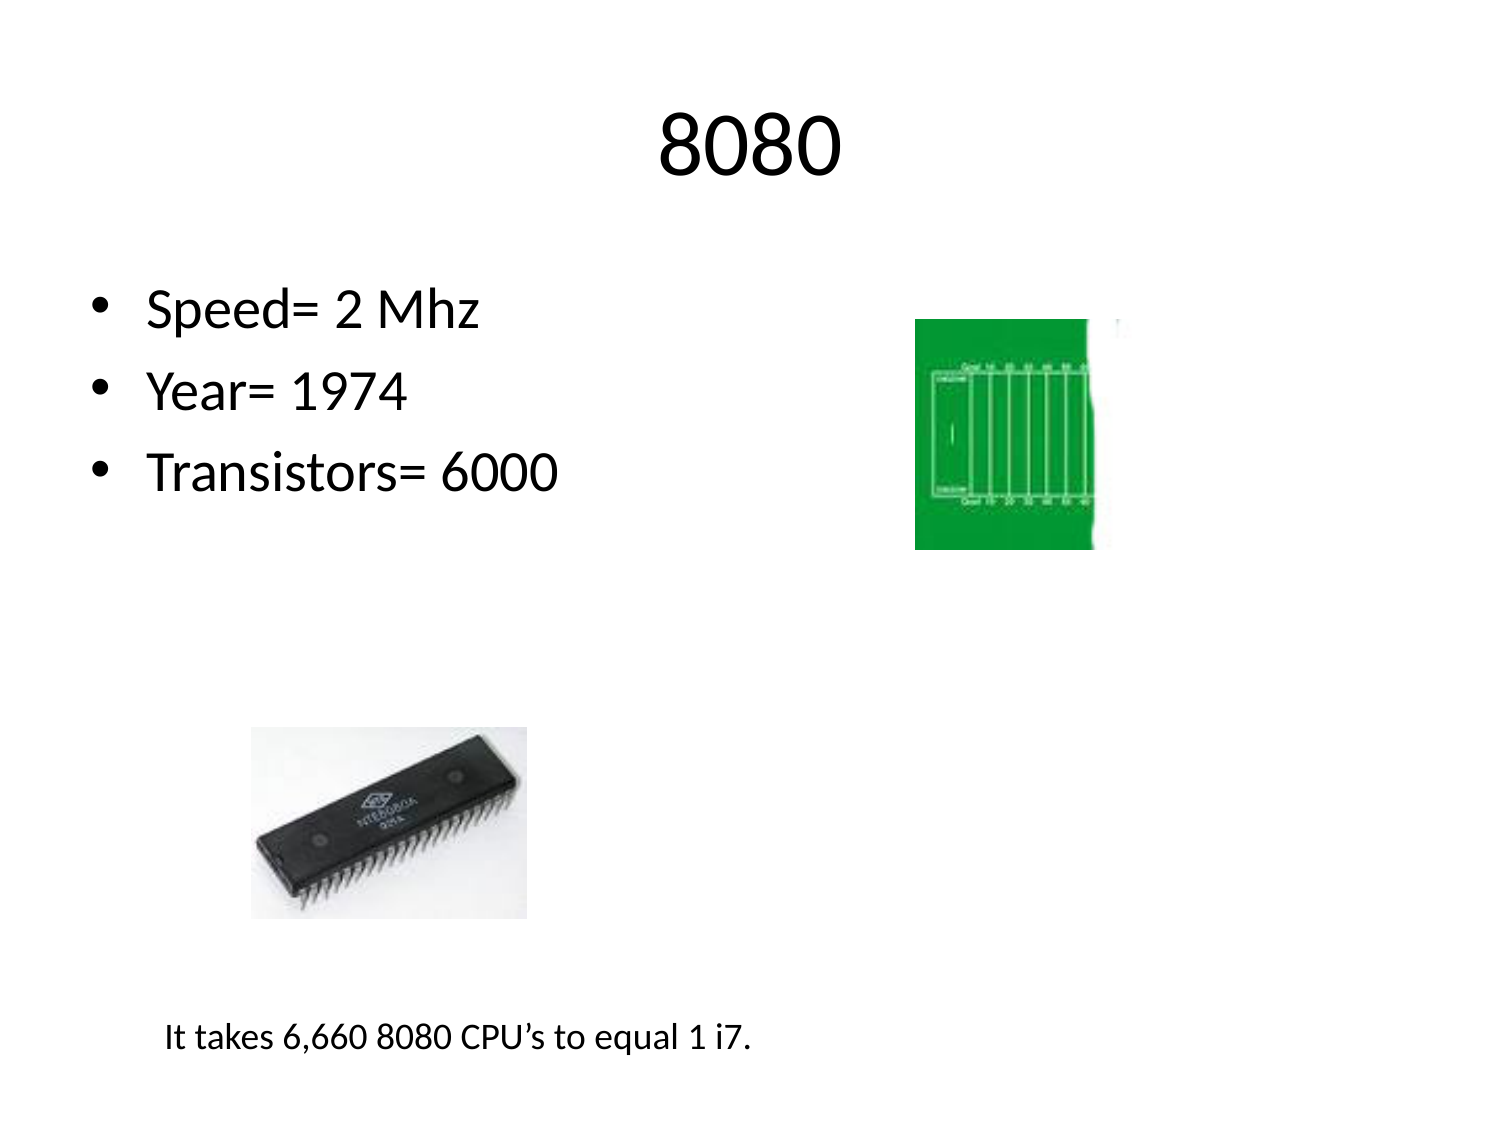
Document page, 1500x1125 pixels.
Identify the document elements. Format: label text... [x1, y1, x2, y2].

list Speed= 2 Mhz Year= 1974 Transistors= 6000 [75, 262, 738, 1005]
title 8080 [75, 45, 1425, 233]
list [915, 262, 1224, 607]
text_box It takes 6,660 8080 CPU’s to equal 1 i7. [149, 1004, 1265, 1065]
picture [251, 726, 527, 919]
